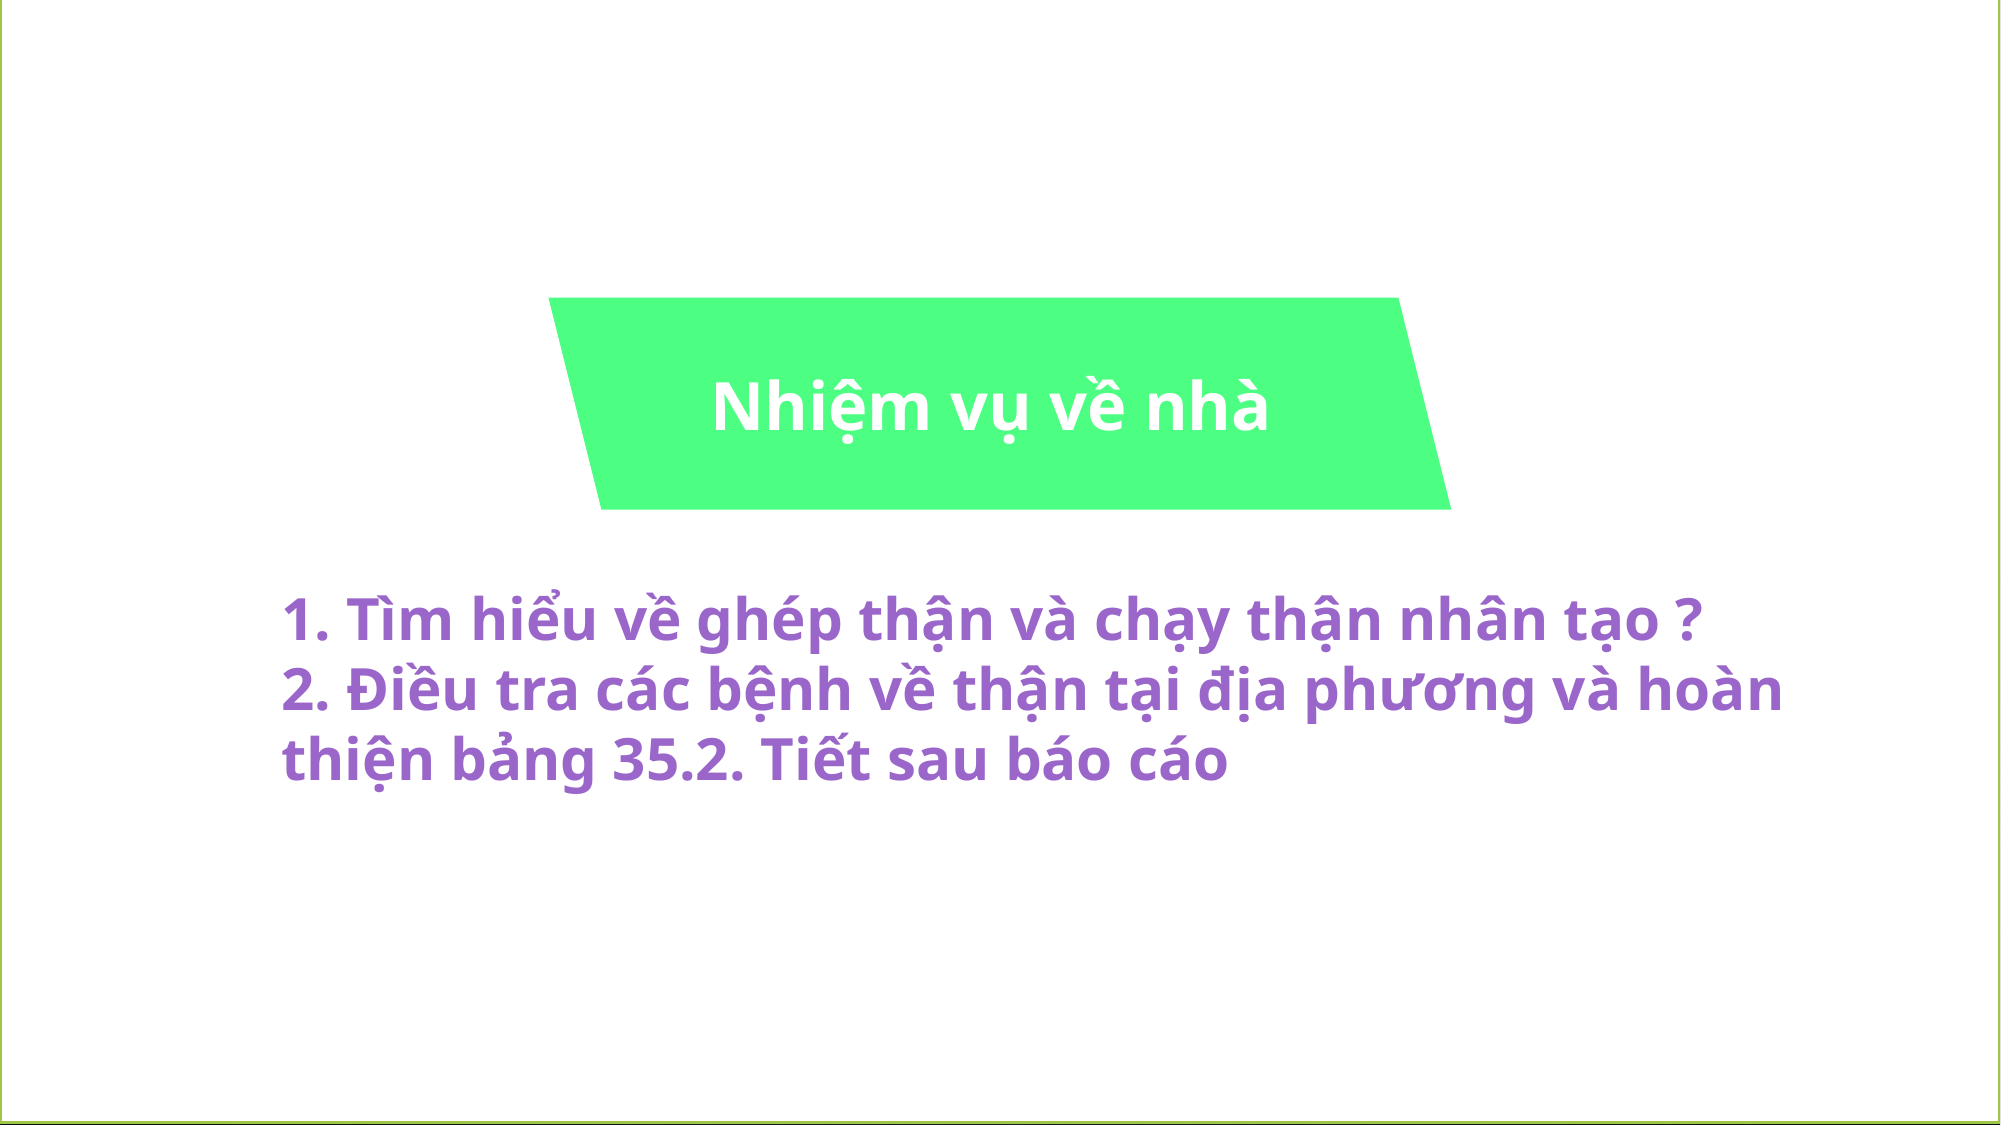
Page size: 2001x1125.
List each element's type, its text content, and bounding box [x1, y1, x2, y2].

text_box 1. Tìm hiểu về ghép thận và chạy thận nhân tạo ? 2. Điều tra các bệnh về thận tại địa phương và hoàn thiện bảng 35.2. Tiết sau báo cáo [266, 574, 1911, 800]
text_box Nhiệm vụ về nhà [546, 296, 1453, 512]
text_box [0, 0, 2000, 1124]
